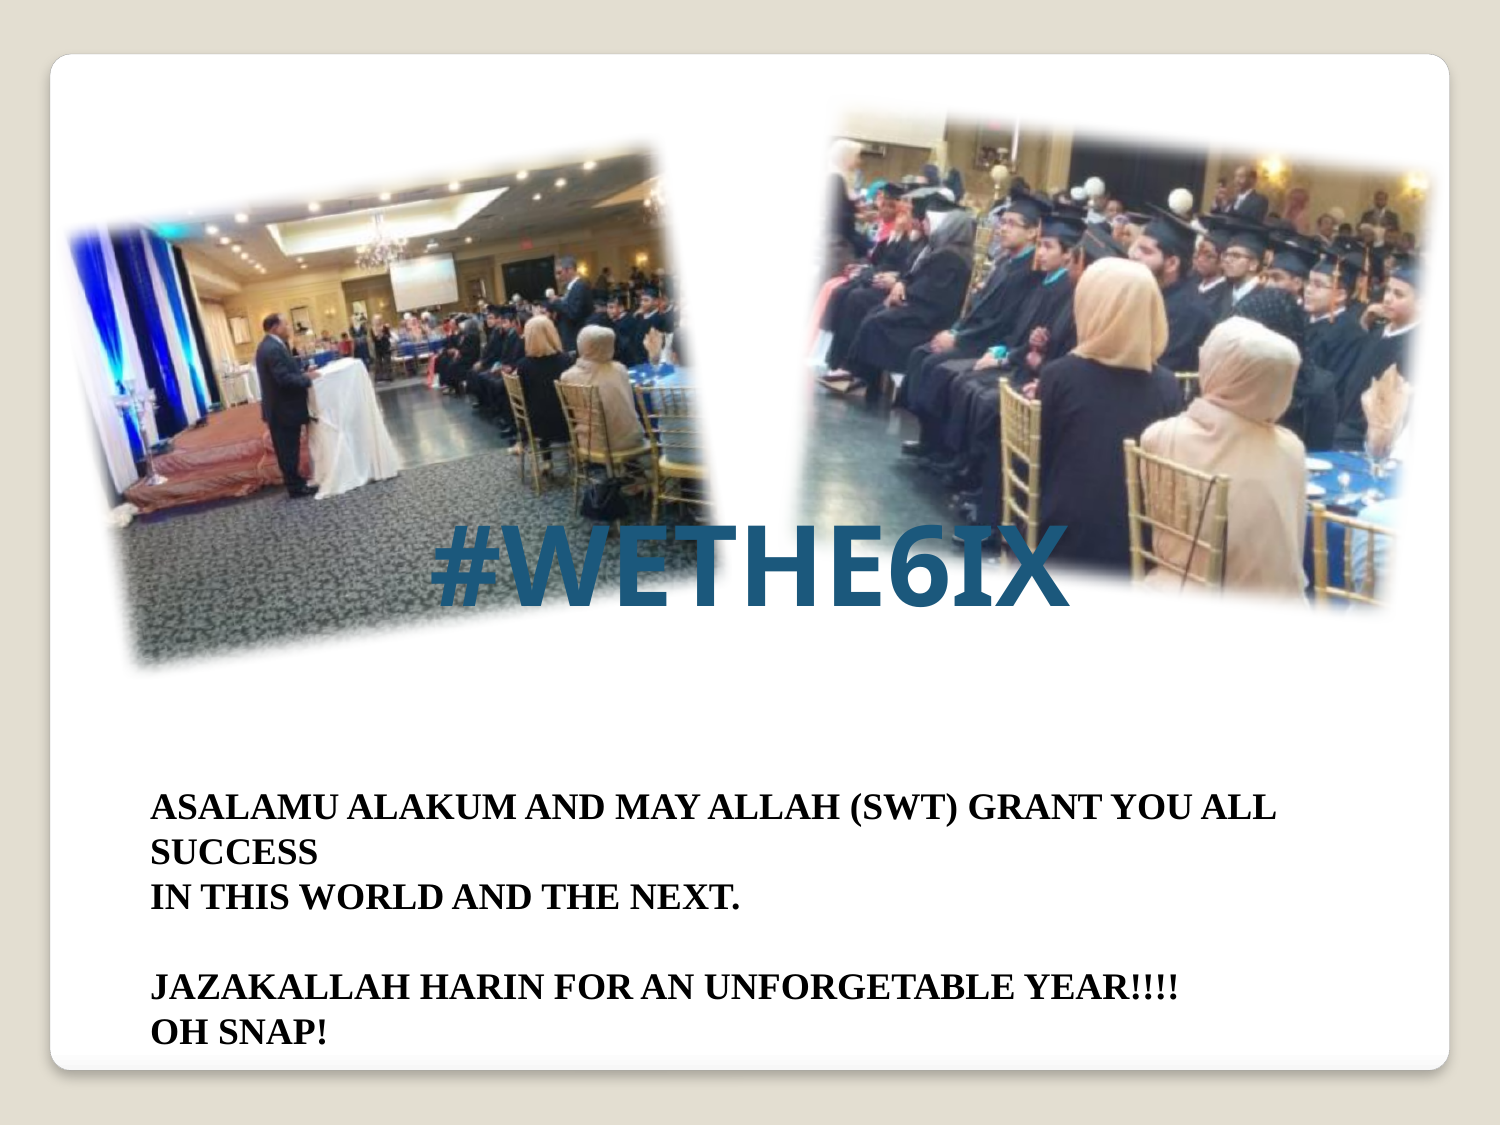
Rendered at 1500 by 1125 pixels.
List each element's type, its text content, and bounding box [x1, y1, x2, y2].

picture [80, 162, 707, 651]
picture [797, 124, 1424, 594]
text_box #WETHE6IX [714, 486, 1086, 637]
text_box ASALAMU ALAKUM AND MAY ALLAH (SWT) GRANT YOU ALL SUCCESS IN THIS WORLD AND THE NEXT. JAZAKALLAH HARIN FOR AN UNFORGETABLE YEAR!!!! OH SNAP! [135, 775, 1424, 1060]
